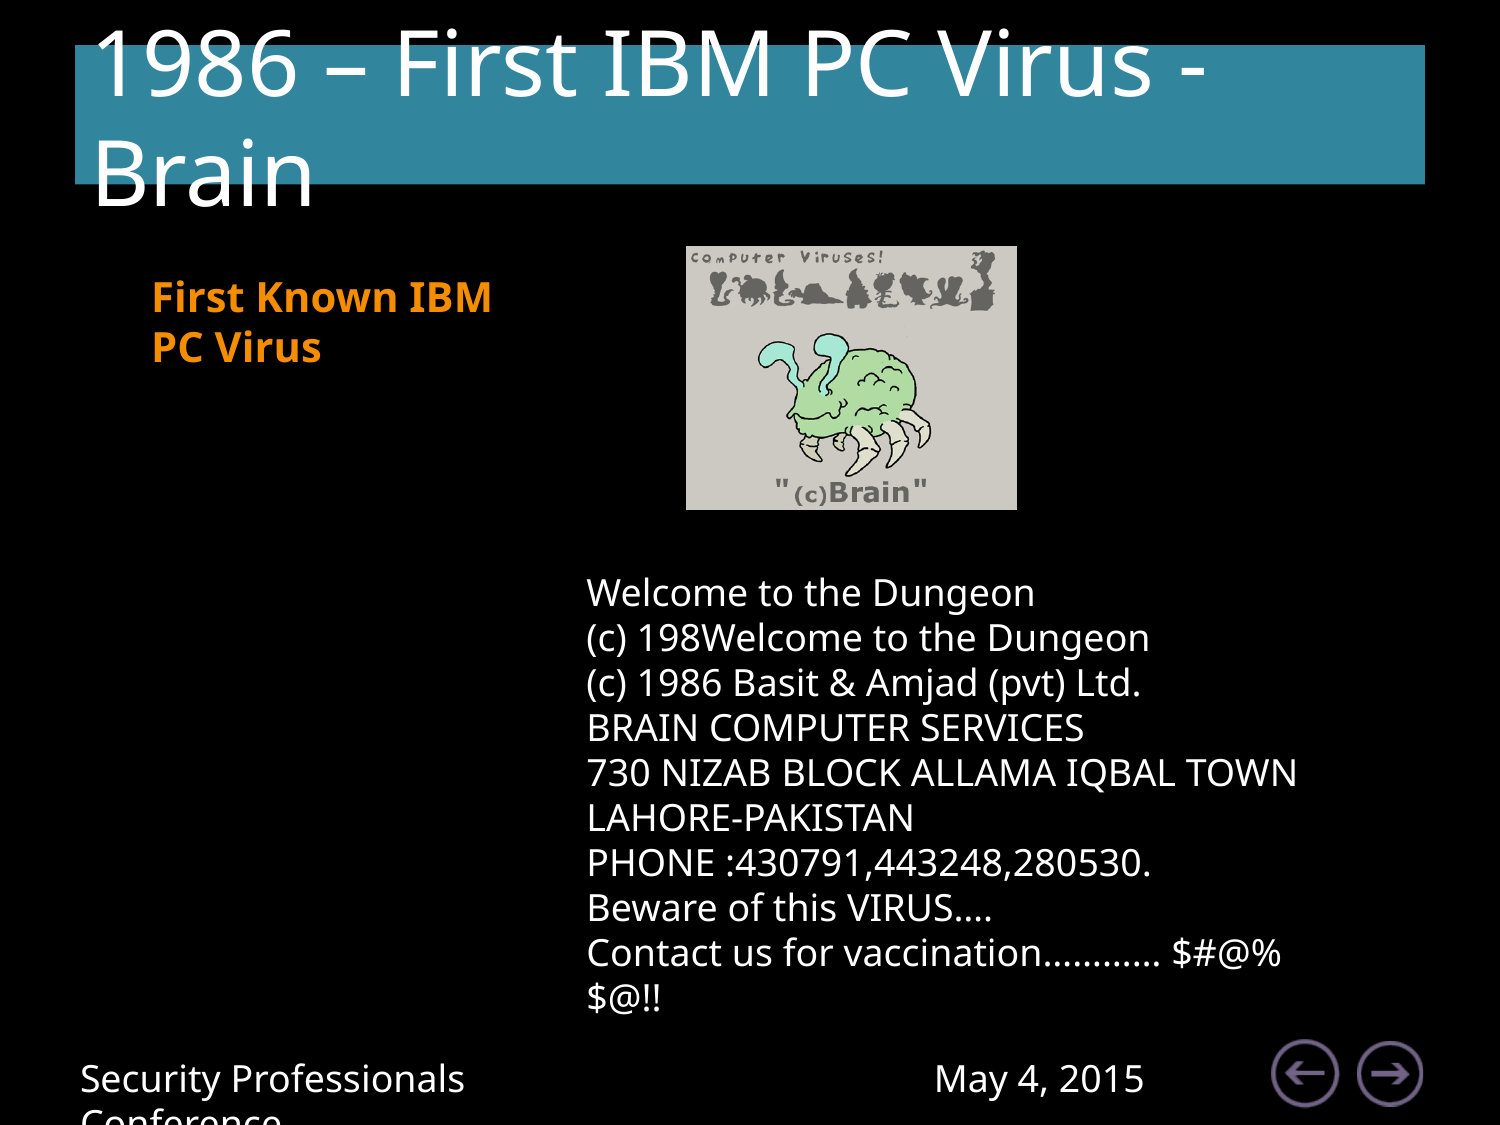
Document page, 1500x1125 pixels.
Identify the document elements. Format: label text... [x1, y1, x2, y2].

text_box Welcome to the Dungeon (c) 198Welcome to the Dungeon (c) 1986 Basit & Amjad (pvt) Ltd. BRAIN COMPUTER SERVICES 730 NIZAB BLOCK ALLAMA IQBAL TOWN LAHORE-PAKISTAN PHONE :430791,443248,280530. Beware of this VIRUS…. Contact us for vaccination………… $#@%$@!! [571, 561, 1322, 1026]
text_box First Known IBM PC Virus [136, 263, 532, 379]
title 1986 – First IBM PC Virus - Brain [75, 45, 1425, 185]
picture [685, 245, 1017, 510]
